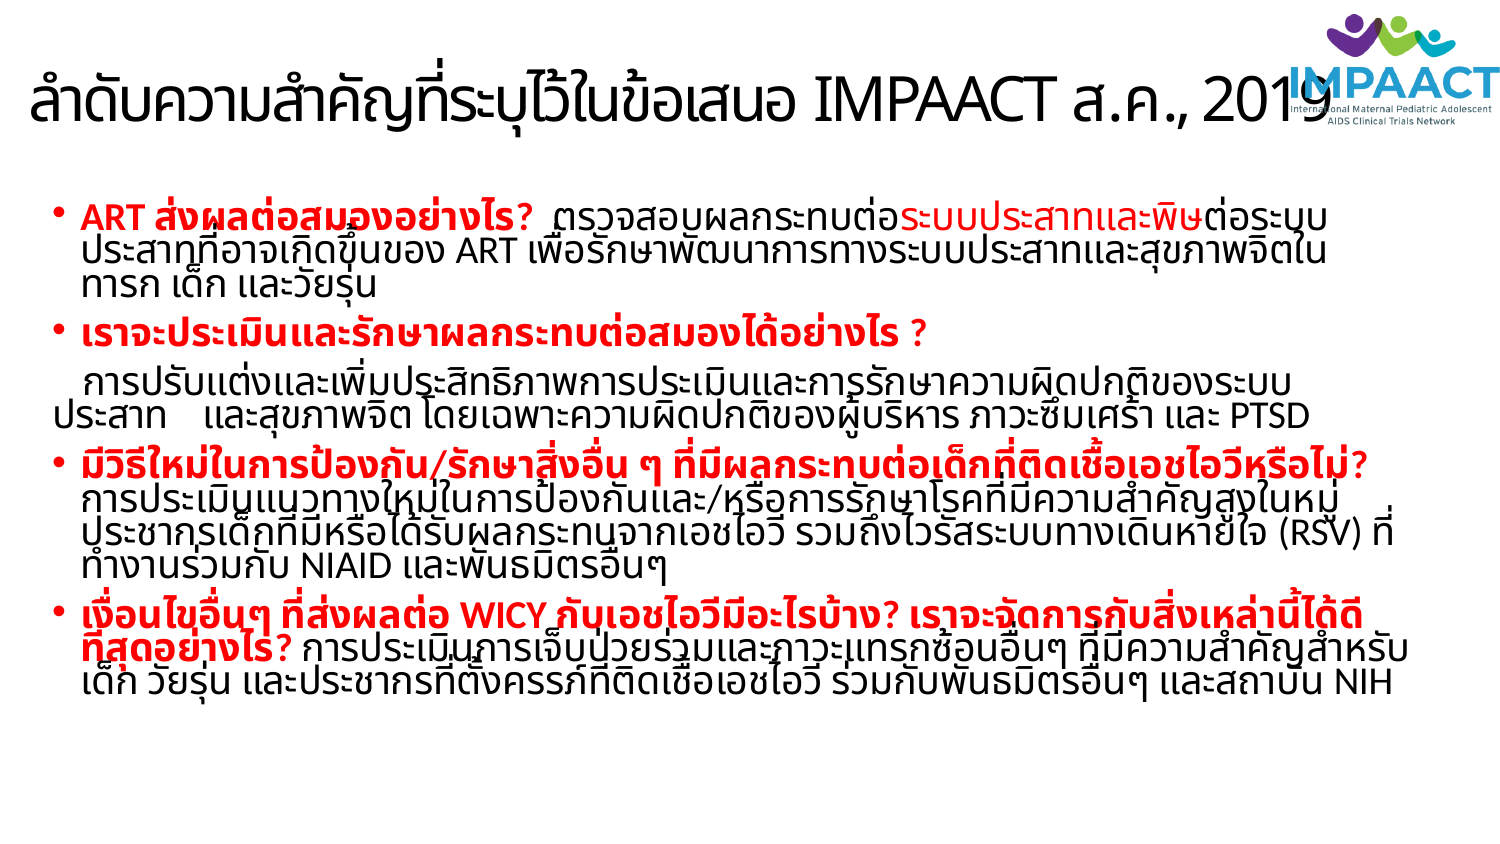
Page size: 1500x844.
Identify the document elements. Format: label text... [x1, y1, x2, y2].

title ลำดับความสำคัญที่ระบุไว้ในข้อเสนอ IMPAACT ส.ค., 2019 [26, 57, 1363, 201]
text_box ART ส่งผลต่อสมองอย่างไร? ตรวจสอบผลกระทบต่อระบบประสาทและพิษต่อระบบประสาทที่อาจเกิดขึ้นของ ART เพื่อรักษาพัฒนาการทางระบบประสาทและสุขภาพจิตในทารก เด็ก และวัยรุ่น เราจะประเมินและรักษาผลกระทบต่อสมองได้อย่างไร ? การปรับแต่งและเพิ่มประสิทธิภาพการประเมินและการรักษาความผิดปกติของระบบประสาท และสุขภาพจิต โดยเฉพาะความผิดปกติของผู้บริหาร ภาวะซึมเศร้า และ PTSD มีวิธีใหม่ในการป้องกัน/รักษาสิ่งอื่น ๆ ที่มีผลกระทบต่อเด็กที่ติดเชื้อเอชไอวีหรือไม่? การประเมินแนวทางใหม่ในการป้องกันและ/หรือการรักษาโรคที่มีความสำคัญสูงในหมู่ประชากรเด็กที่มีหรือได้รับผลกระทบจากเอชไอวี รวมถึงไวรัสระบบทางเดินหายใจ (RSV) ที่ทำงานร่วมกับ NIAID และพันธมิตรอื่นๆ เงื่อนไขอื่นๆ ที่ส่งผลต่อ WICY กับเอชไอวีมีอะไรบ้าง? เราจะจัดการกับสิ่งเหล่านี้ได้ดีที่สุดอย่างไร? การประเมินการเจ็บป่วยร่วมและภาวะแทรกซ้อนอื่นๆ ที่มีความสำคัญสำหรับเด็ก วัยรุ่น และประชากรที่ตั้งครรภ์ที่ติดเชื้อเอชไอวี ร่วมกับพันธมิตรอื่นๆ และสถาบัน NIH [50, 186, 1430, 702]
text_box [1290, 14, 1500, 125]
